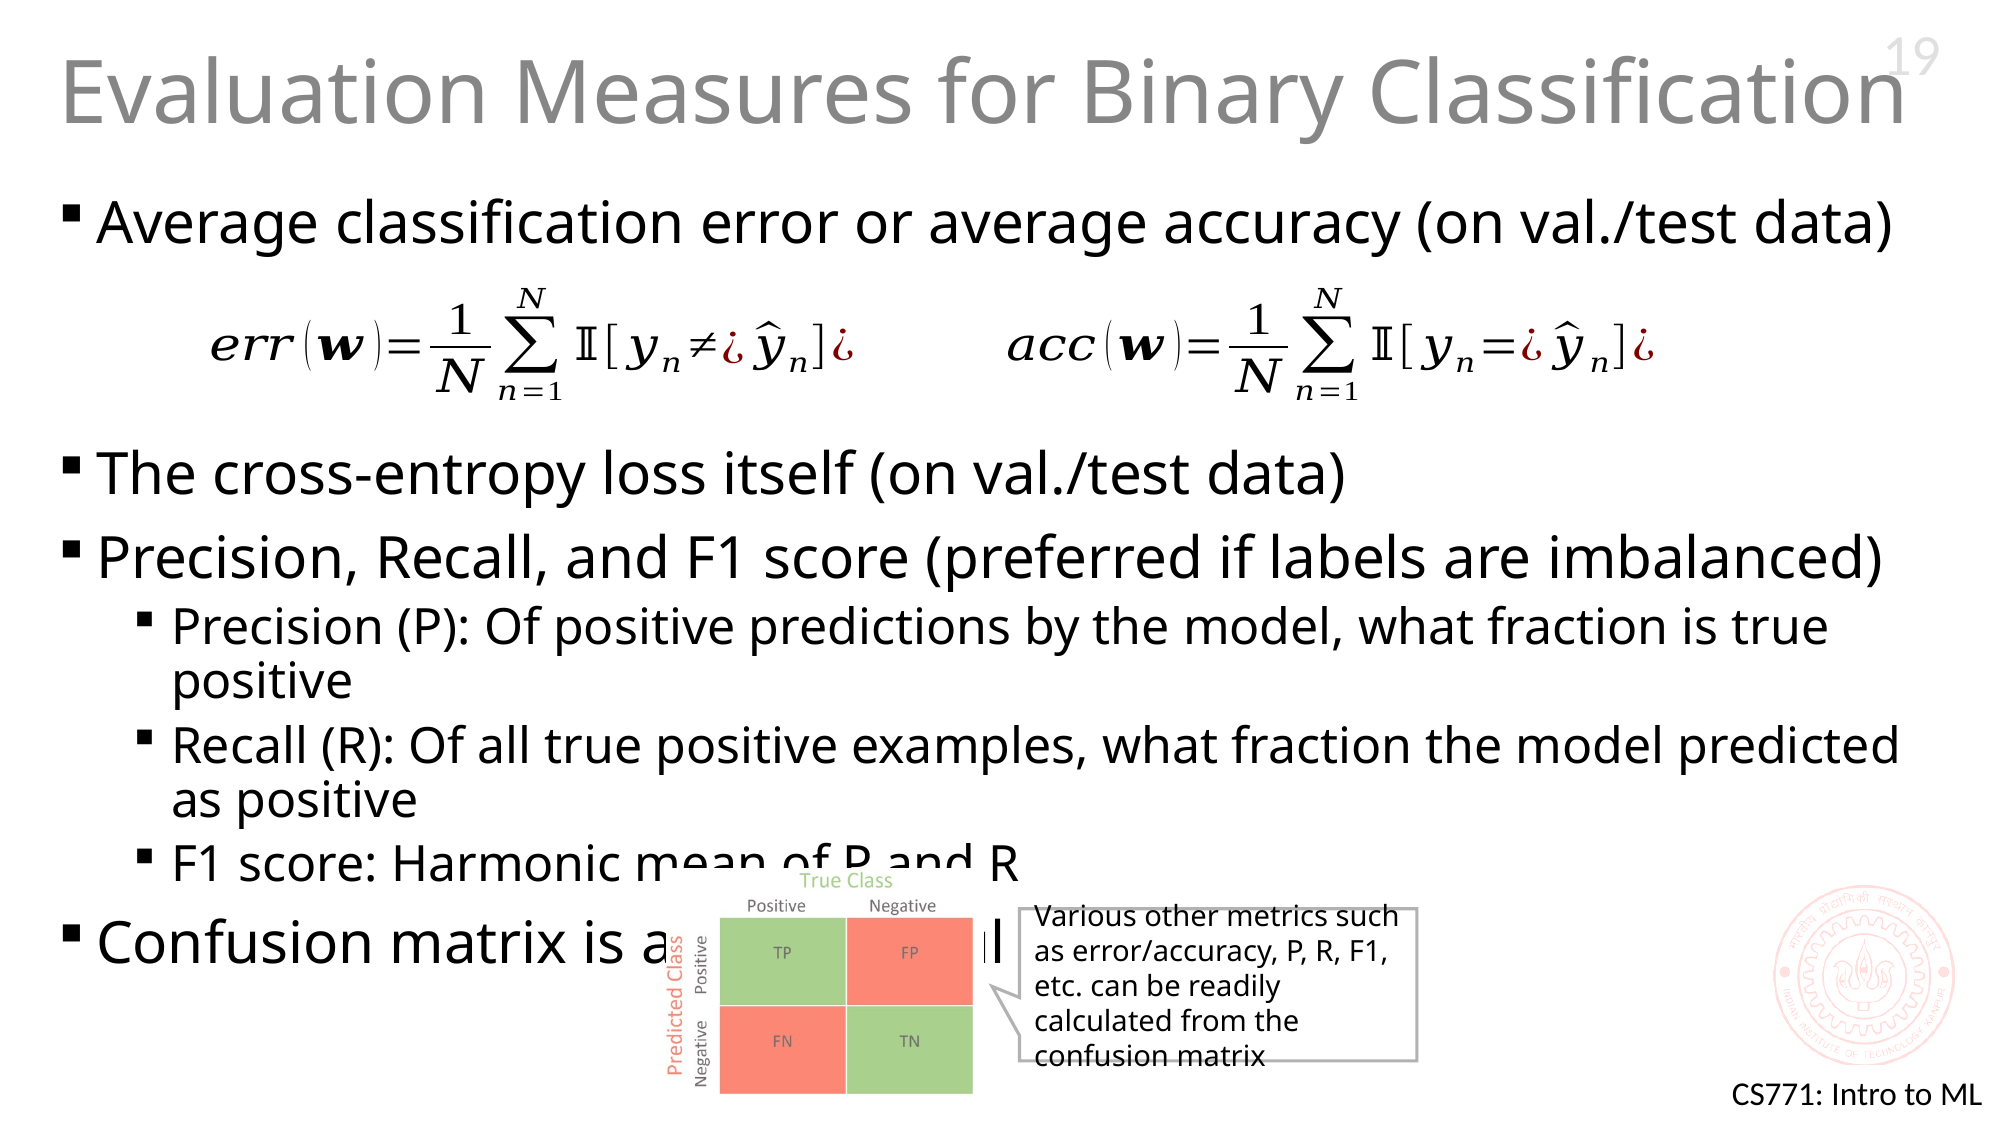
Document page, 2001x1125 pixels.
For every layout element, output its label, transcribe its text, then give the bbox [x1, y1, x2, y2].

list Average classification error or average accuracy (on val./test data) The cross-entropy loss itself (on val./test data) Precision, Recall, and F1 score (preferred if labels are imbalanced) Precision (P): Of positive predictions by the model, what fraction is true positive Recall (R): Of all true positive examples, what fraction the model predicted as positive F1 score: Harmonic mean of P and R Confusion matrix is also a helpful measure [43, 185, 1970, 1098]
text_box Various other metrics such as error/accuracy, P, R, F1, etc. can be readily calculated from the confusion matrix [989, 907, 1418, 1062]
title Evaluation Measures for Binary Classification [43, 27, 1970, 163]
picture [666, 868, 984, 1098]
slide_number 19 [1857, 22, 1957, 83]
